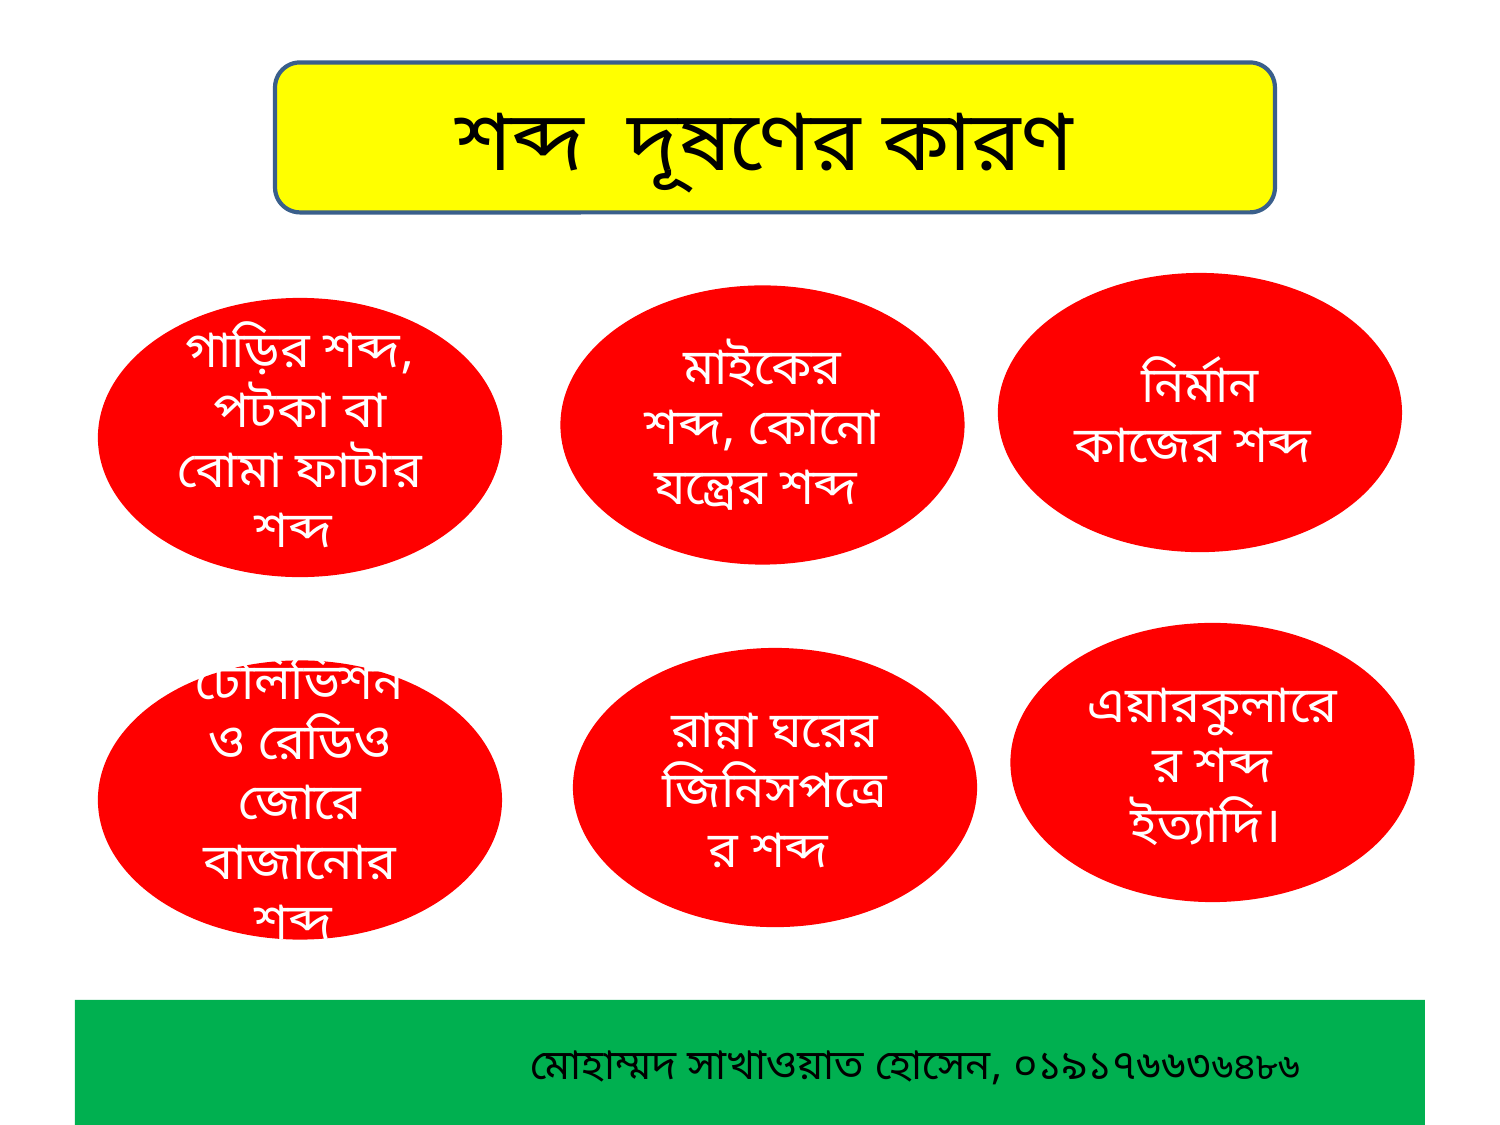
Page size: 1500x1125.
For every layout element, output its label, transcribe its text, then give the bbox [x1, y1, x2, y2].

text_box রান্না ঘরের জিনিসপত্রের শব্দ [572, 647, 978, 928]
text_box গাড়ির শব্দ, পটকা বা বোমা ফাটার শব্দ [97, 297, 503, 578]
text_box মাইকের শব্দ, কোনো যন্ত্রের শব্দ [560, 285, 965, 565]
text_box মোহাম্মদ সাখাওয়াত হোসেন, ০১৯১৭৬৬৩৬৪৮৬ [73, 998, 1427, 1125]
text_box এয়ারকুলারের শব্দ ইত্যাদি। [1010, 622, 1415, 903]
text_box শব্দ দূষণের কারণ [272, 60, 1278, 215]
text_box নির্মান কাজের শব্দ [997, 272, 1403, 553]
text_box টেলিভিশন ও রেডিও জোরে বাজানোর শব্দ [97, 660, 503, 940]
